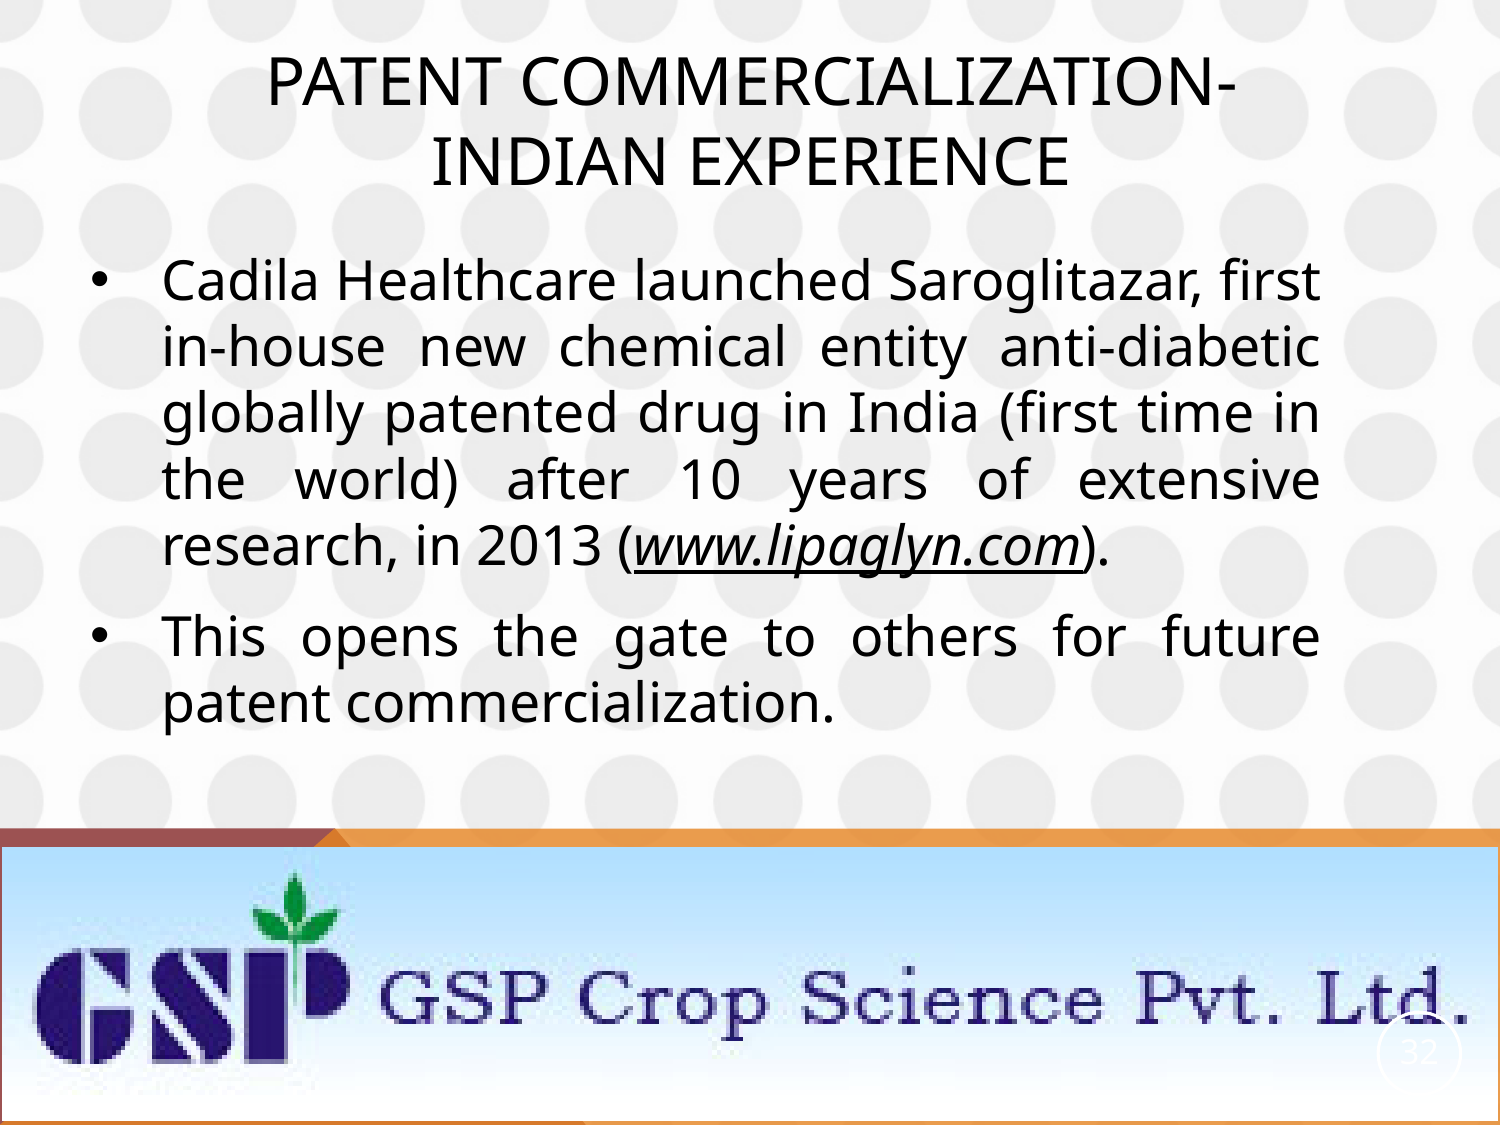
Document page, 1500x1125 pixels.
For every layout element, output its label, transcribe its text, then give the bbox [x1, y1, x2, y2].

picture [2, 847, 1500, 1125]
title Patent Commercialization- Indian EXPERIENCE [135, 37, 1369, 200]
list Cadila Healthcare launched Saroglitazar, first in-house new chemical entity anti-diabetic globally patented drug in India (first time in the world) after 10 years of extensive research, in 2013 (www.lipaglyn.com). This opens the gate to others for future patent commercialization. [75, 237, 1338, 813]
